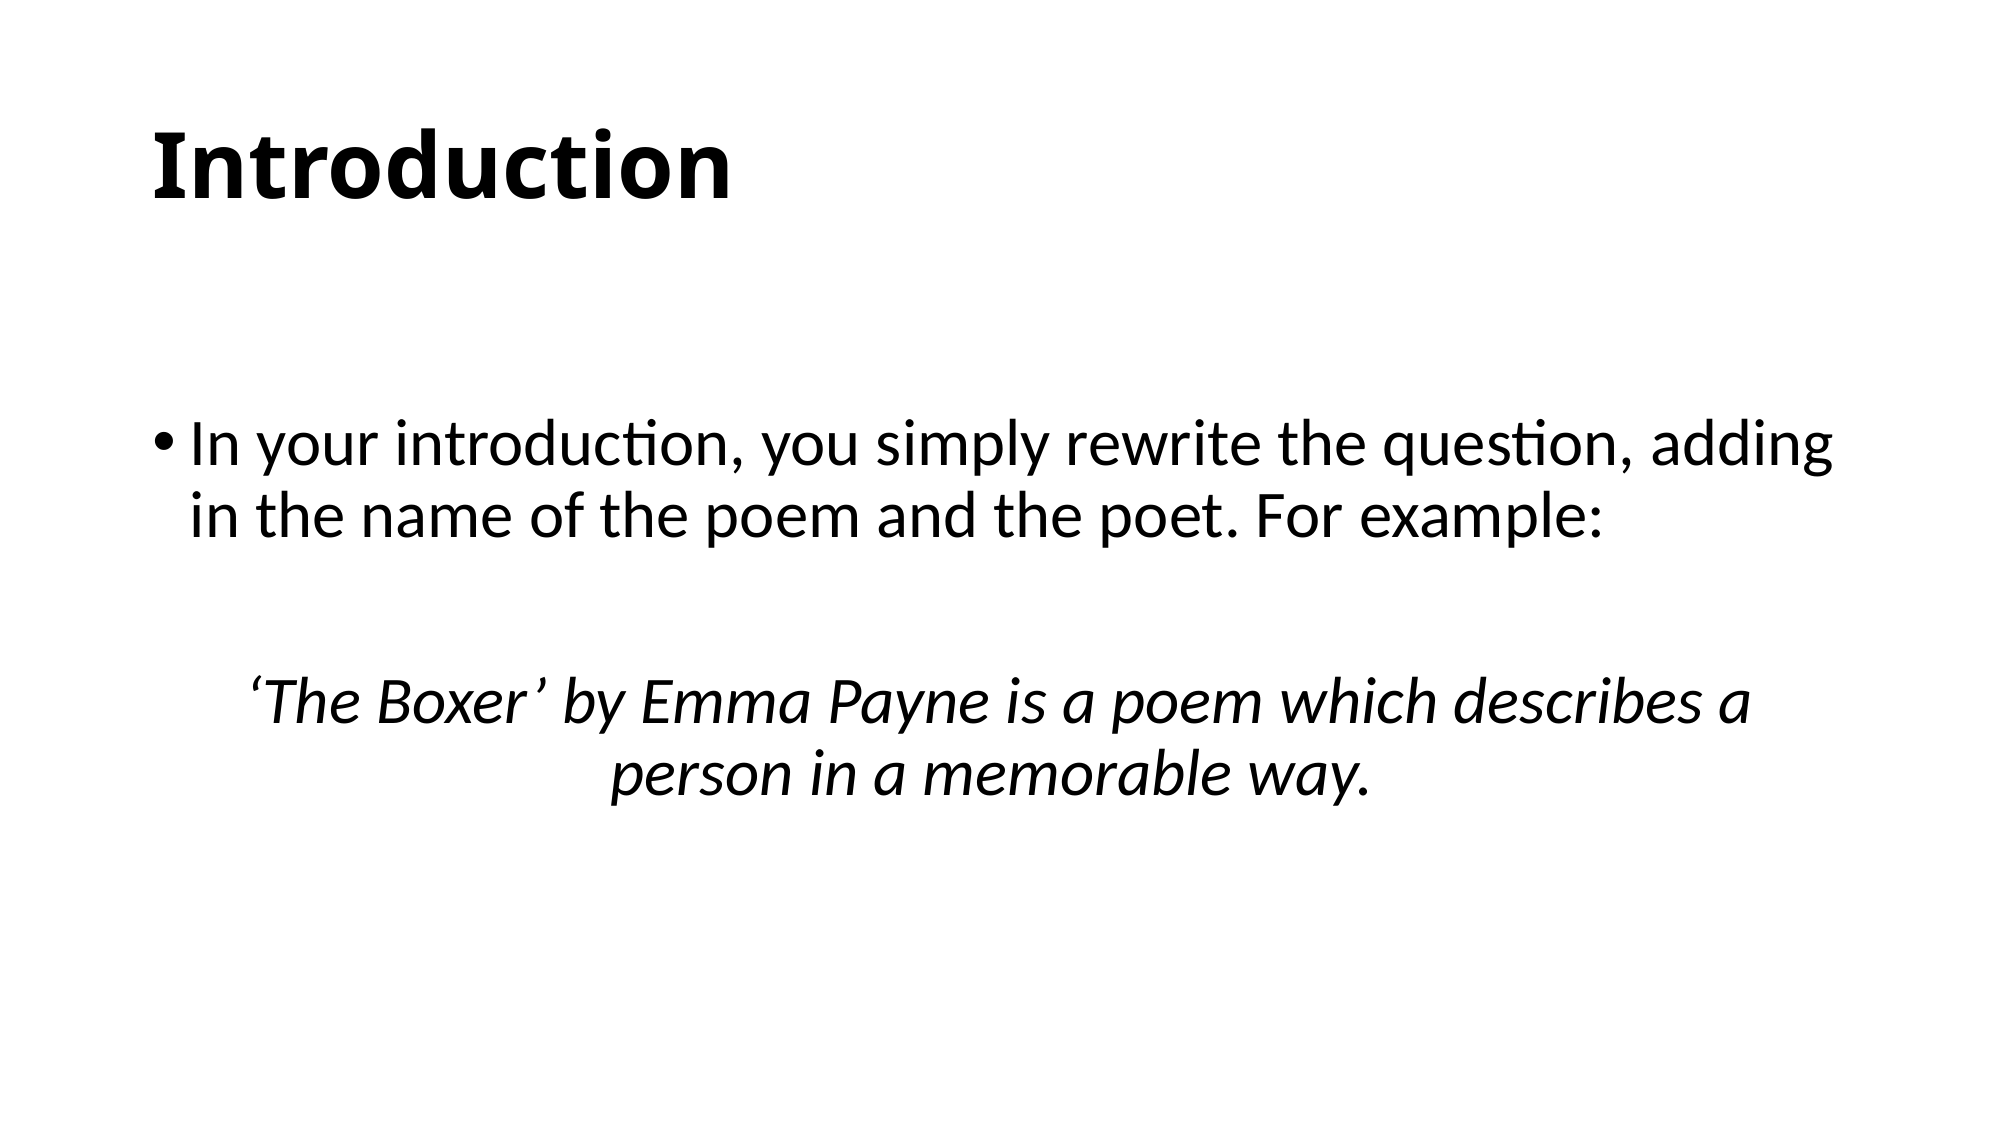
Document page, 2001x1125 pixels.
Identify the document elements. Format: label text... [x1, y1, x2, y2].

title Introduction [137, 59, 1863, 278]
list In your introduction, you simply rewrite the question, adding in the name of the poem and the poet. For example: ‘The Boxer’ by Emma Payne is a poem which describes a person in a memorable way. [137, 299, 1863, 1014]
